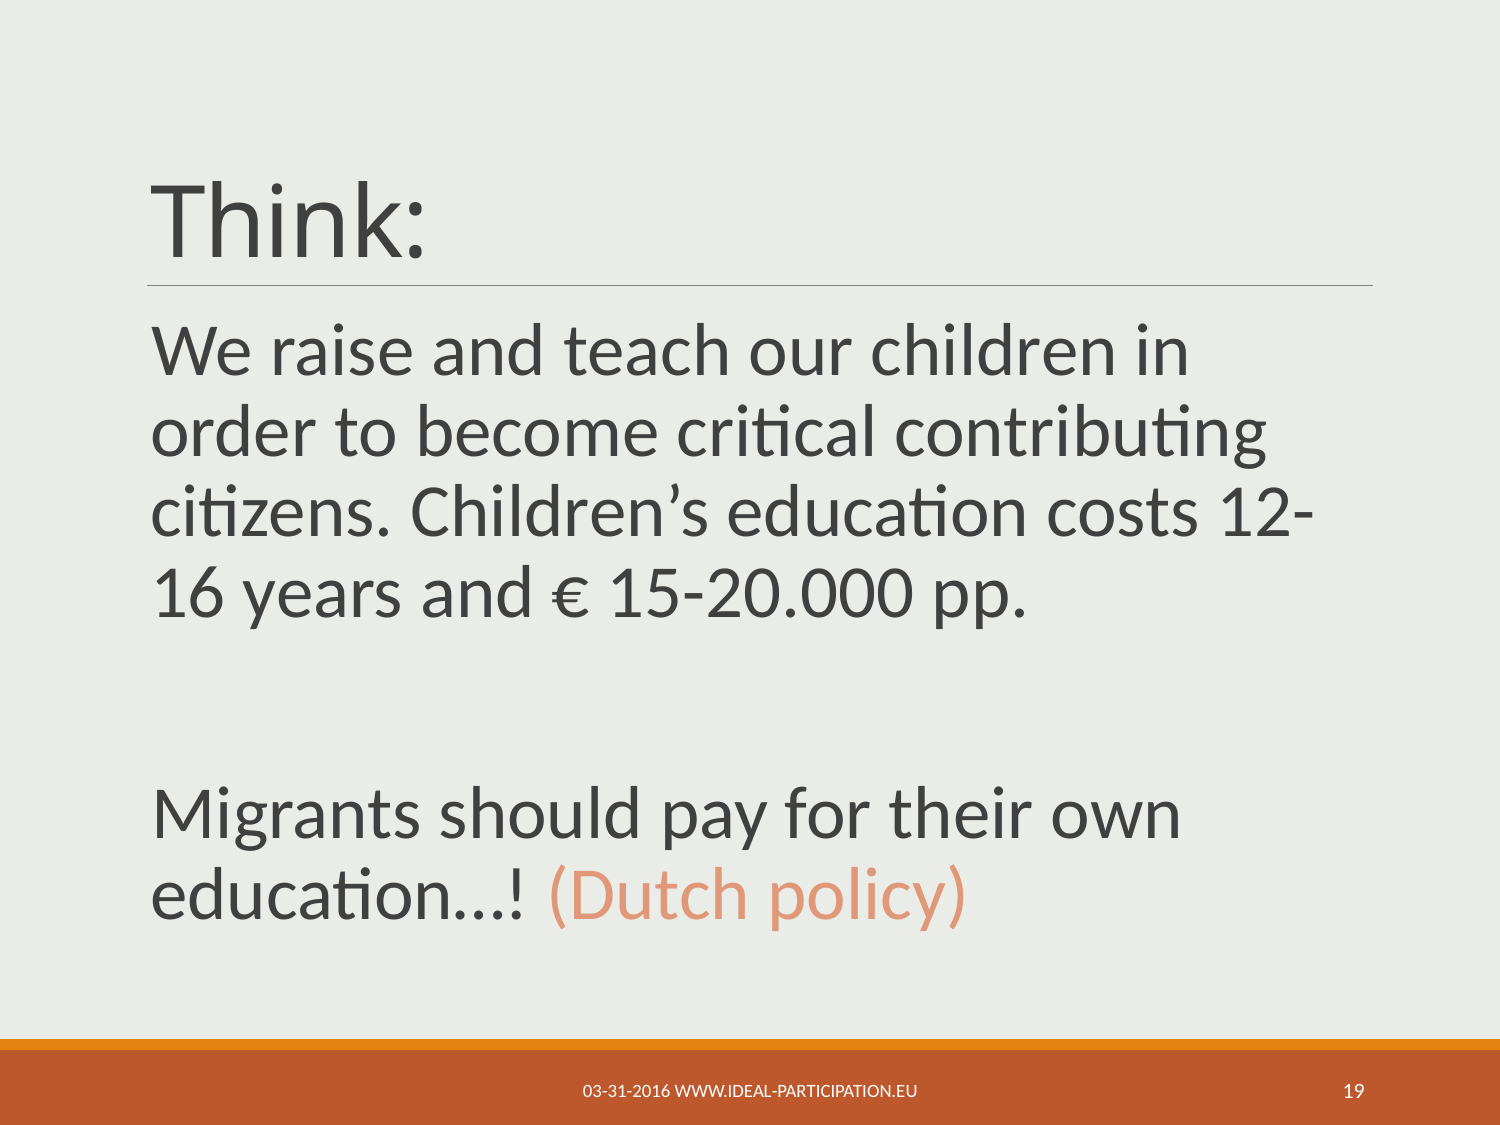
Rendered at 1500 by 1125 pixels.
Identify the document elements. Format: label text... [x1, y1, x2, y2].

slide_number 19 [1218, 1059, 1380, 1120]
footer 03-31-2016 www.ideal-participation.eu [453, 1059, 1047, 1120]
list We raise and teach our children in order to become critical contributing citizens. Children’s education costs 12-16 years and € 15-20.000 pp. Migrants should pay for their own education…! (Dutch policy) [135, 302, 1373, 963]
title Think: [135, 47, 1373, 285]
